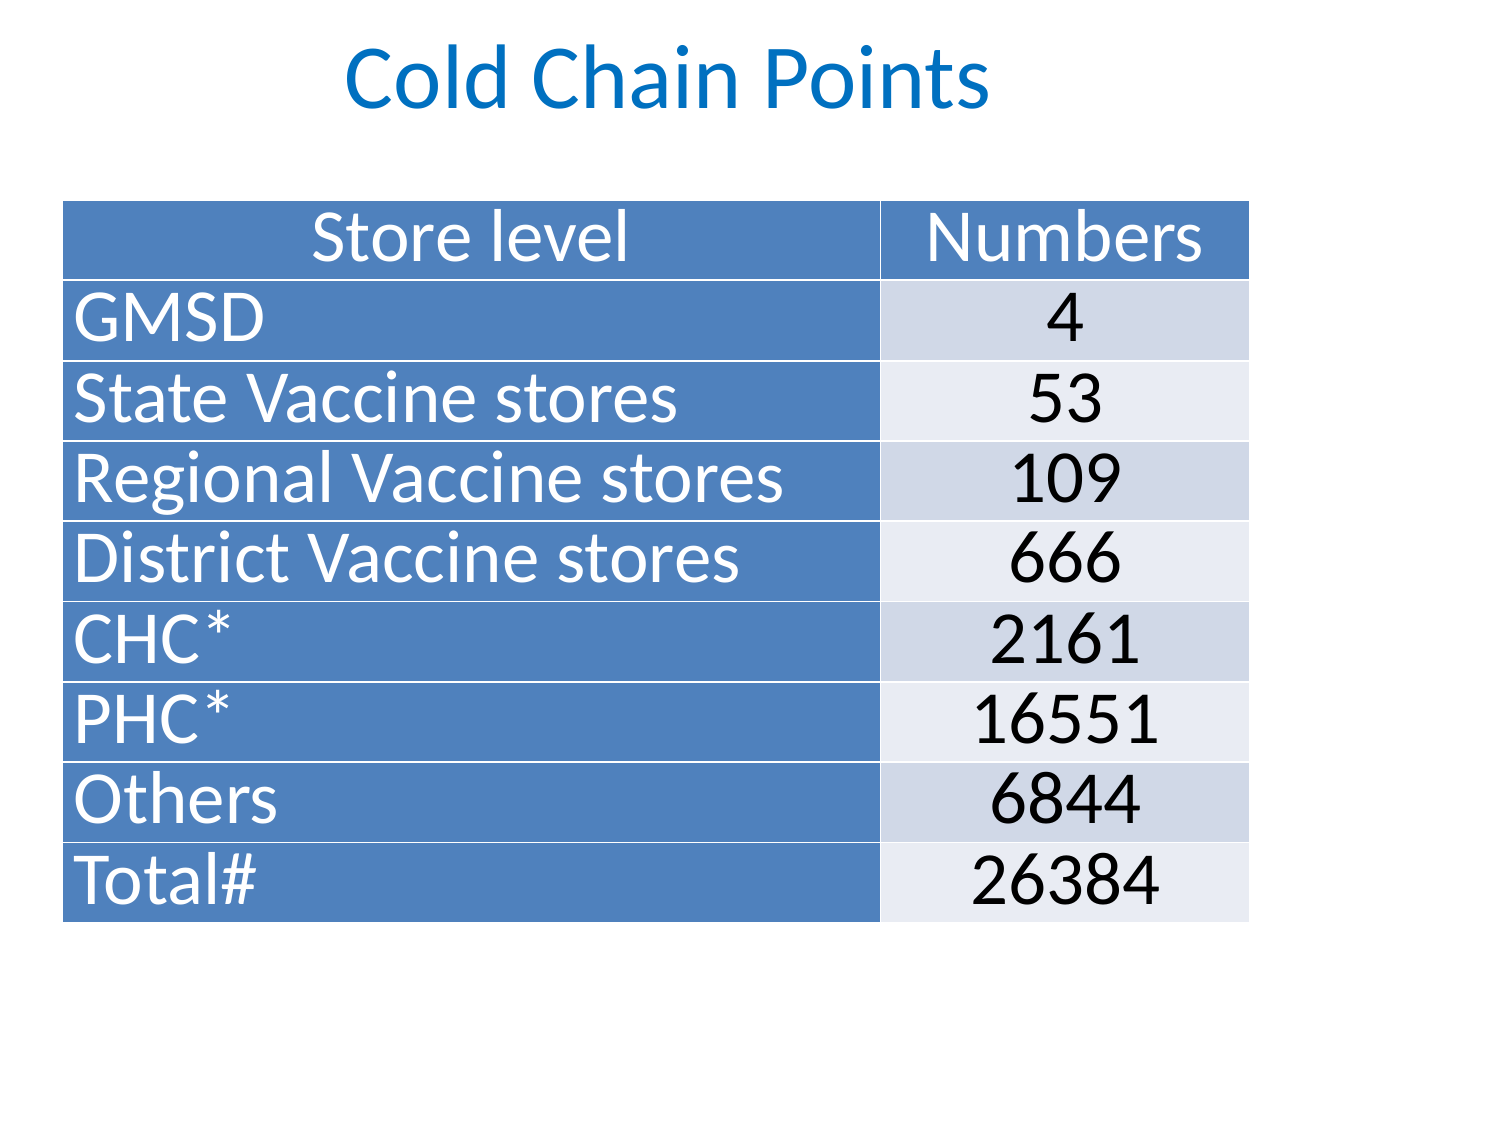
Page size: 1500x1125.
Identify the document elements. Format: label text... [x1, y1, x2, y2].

table_cell PHC* [63, 683, 880, 761]
table_cell District Vaccine stores [63, 522, 880, 601]
table_cell CHC* [63, 602, 880, 681]
table_cell GMSD [63, 281, 880, 360]
table_cell 109 [881, 442, 1249, 520]
title Number of vaccine stores in India [0, 2, 1500, 161]
table_cell 26384 [881, 843, 1249, 922]
table_cell 16551 [881, 683, 1249, 761]
table_cell 53 [881, 362, 1249, 440]
table_cell Others [63, 763, 880, 842]
table_cell Regional Vaccine stores [63, 442, 880, 520]
table_header Store level [63, 201, 880, 279]
table_cell 6844 [881, 763, 1249, 842]
text_box Cold Chain Points [74, 24, 1263, 148]
table_cell 666 [881, 522, 1249, 601]
table_cell 4 [881, 281, 1249, 360]
table_header Numbers [881, 201, 1249, 279]
table_cell Total# [63, 843, 880, 922]
table_cell State Vaccine stores [63, 362, 880, 440]
table_cell 2161 [881, 602, 1249, 681]
